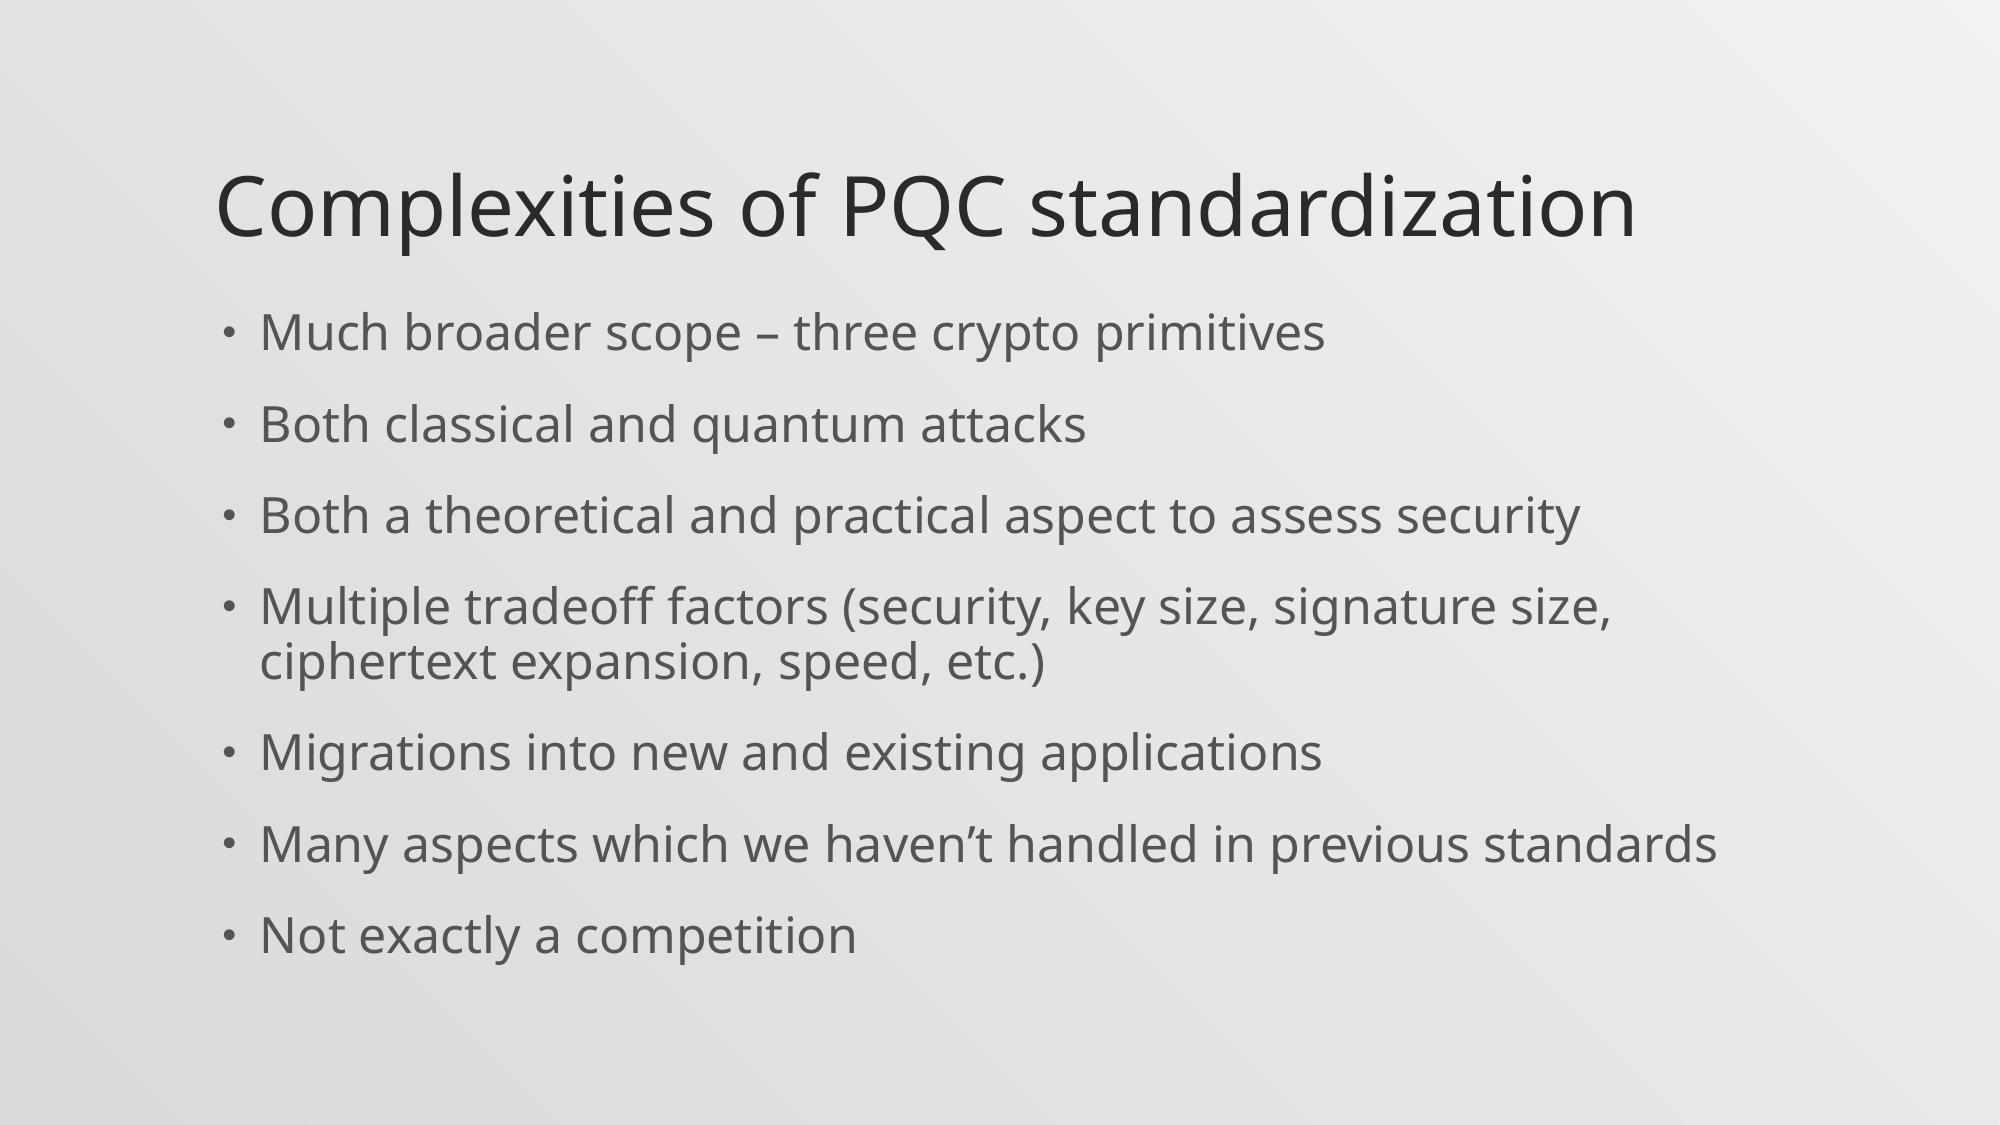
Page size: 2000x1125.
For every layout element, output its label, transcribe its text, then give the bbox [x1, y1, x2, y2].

title Complexities of PQC standardization [199, 45, 1800, 263]
list Much broader scope – three crypto primitives Both classical and quantum attacks Both a theoretical and practical aspect to assess security Multiple tradeoff factors (security, key size, signature size, ciphertext expansion, speed, etc.) Migrations into new and existing applications Many aspects which we haven’t handled in previous standards Not exactly a competition [199, 299, 1850, 1013]
